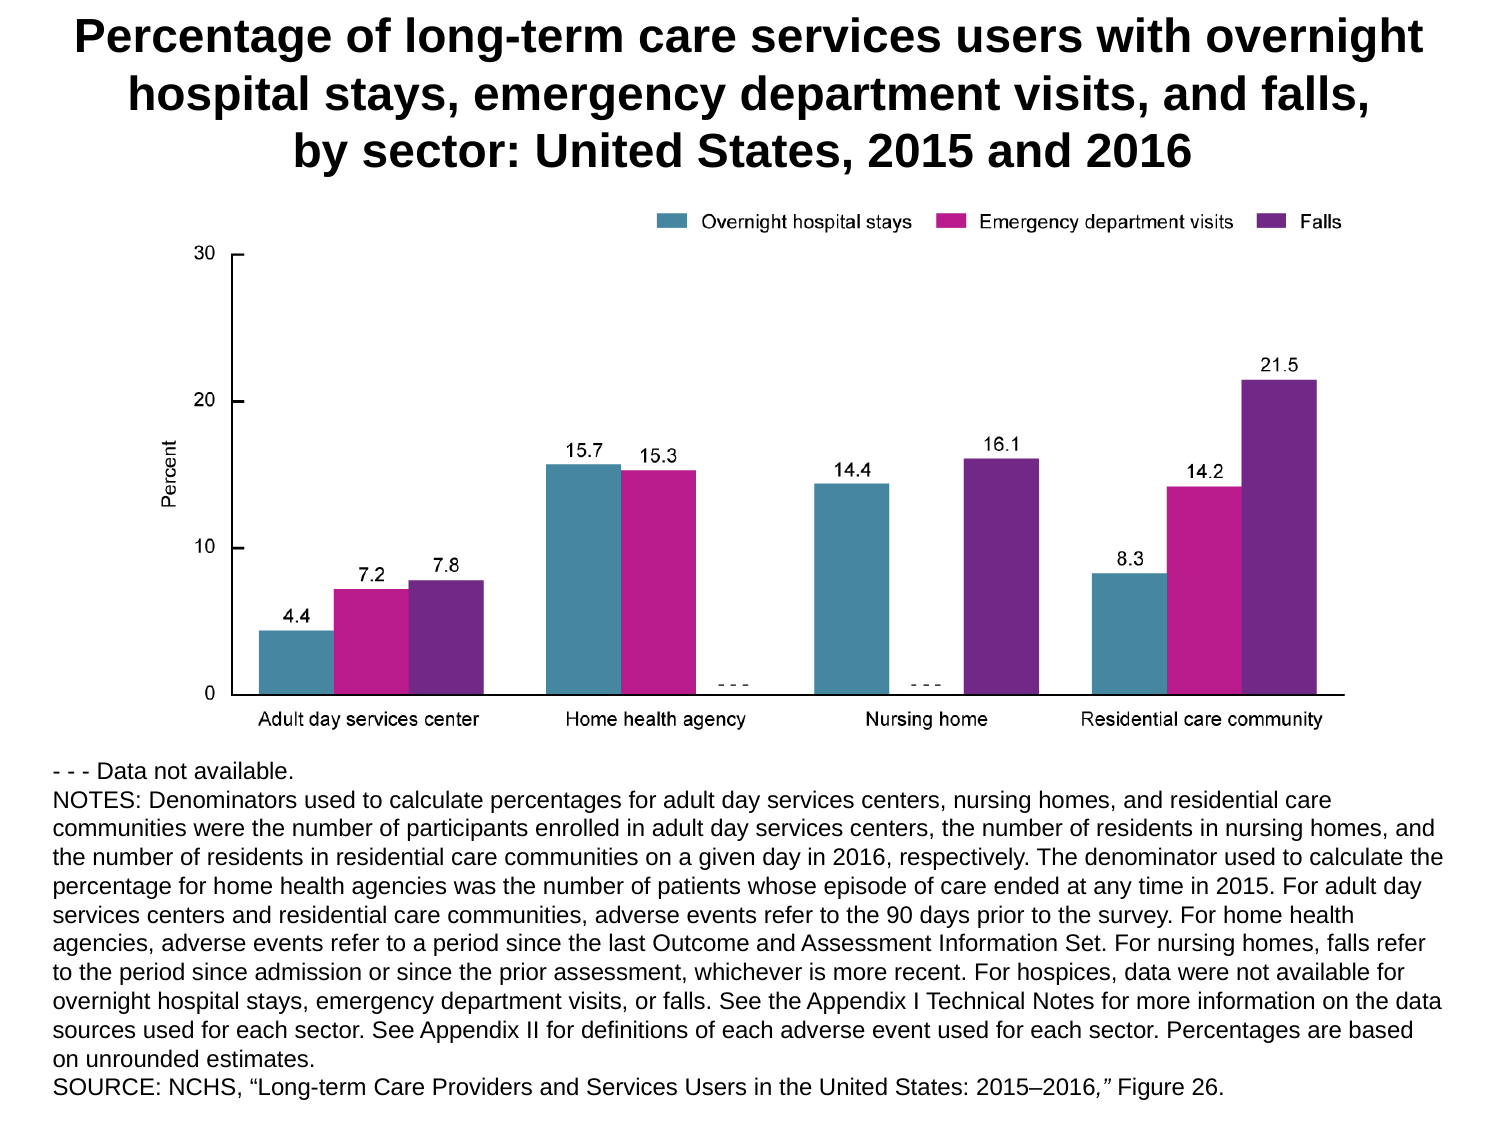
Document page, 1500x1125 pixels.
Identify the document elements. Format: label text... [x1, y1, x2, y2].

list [157, 209, 1346, 733]
list - - - Data not available. NOTES: Denominators used to calculate percentages for adult day services centers, nursing homes, and residential care communities were the number of participants enrolled in adult day services centers, the number of residents in nursing homes, and the number of residents in residential care communities on a given day in 2016, respectively. The denominator used to calculate the percentage for home health agencies was the number of patients whose episode of care ended at any time in 2015. For adult day services centers and residential care communities, adverse events refer to the 90 days prior to the survey. For home health agencies, adverse events refer to a period since the last Outcome and Assessment Information Set. For nursing homes, falls refer to the period since admission or since the prior assessment, whichever is more recent. For hospices, data were not available for overnight hospital stays, emergency department visits, or falls. See the Appendix I Technical Notes for more information on the data sources used for each sector. See Appendix II for definitions of each adverse event used for each sector. Percentages are based on unrounded estimates. SOURCE: NCHS, “Long-term Care Providers and Services Users in the United States: 2015–2016,” Figure 26. [37, 786, 1463, 1070]
title Percentage of long-term care services users with overnight hospital stays, emergency department visits, and falls, by sector: United States, 2015 and 2016 [12, 0, 1488, 185]
